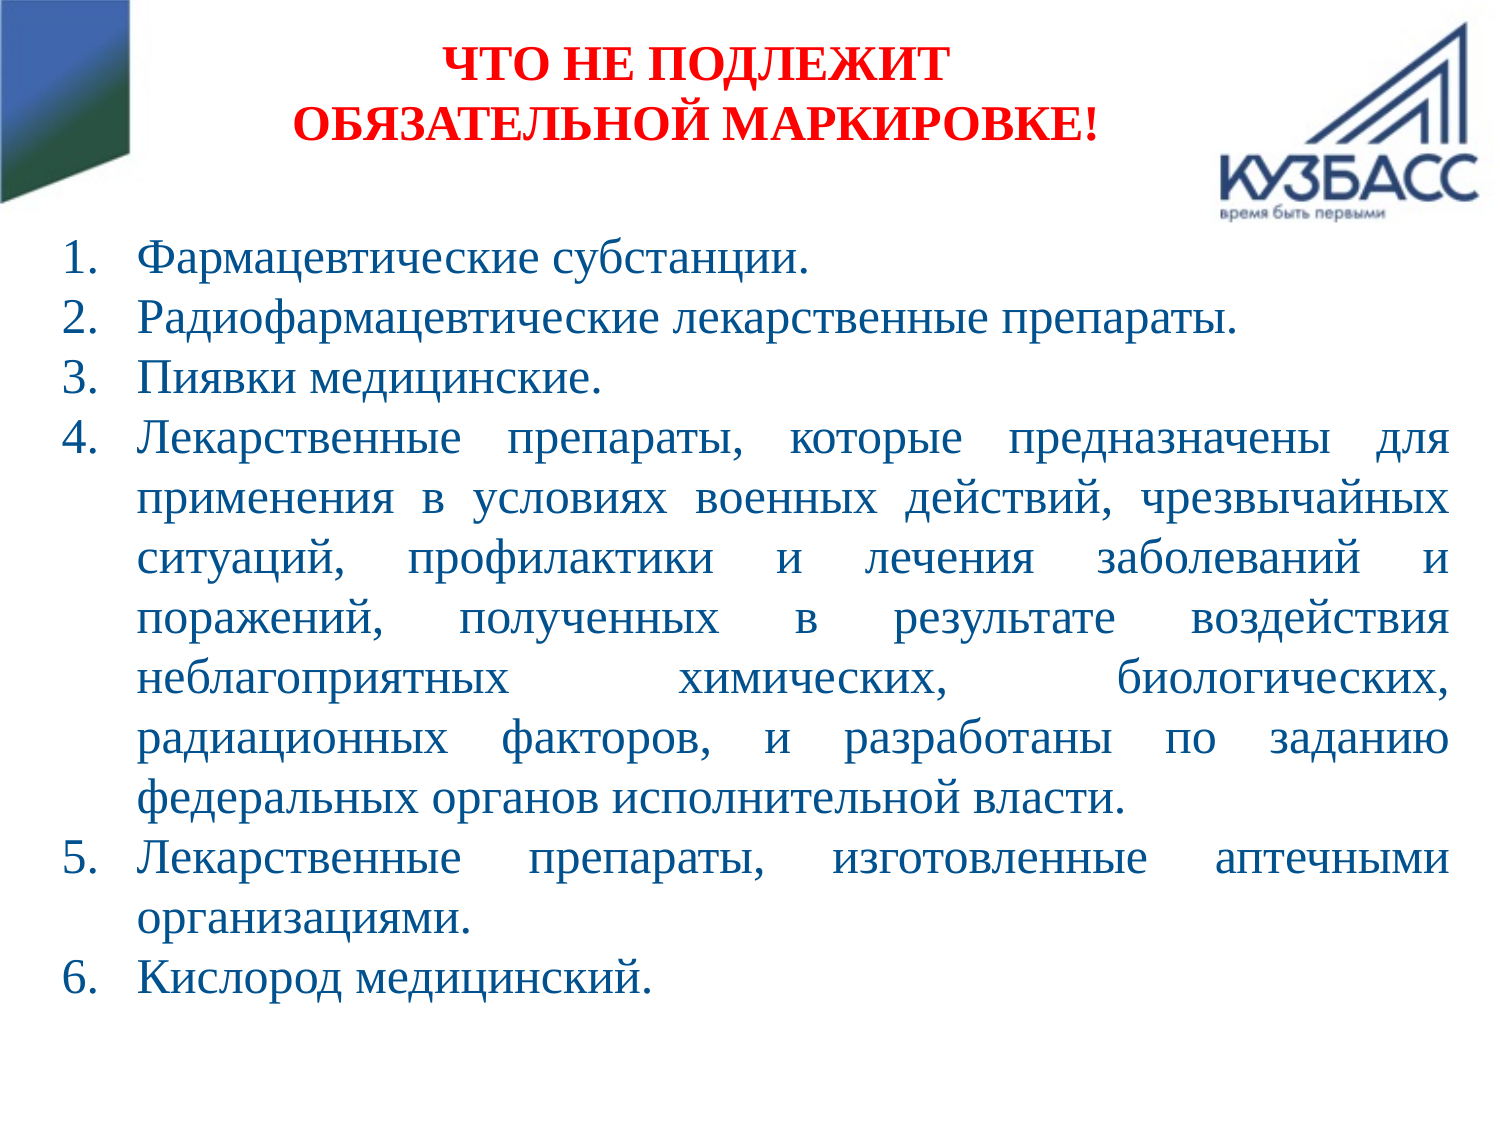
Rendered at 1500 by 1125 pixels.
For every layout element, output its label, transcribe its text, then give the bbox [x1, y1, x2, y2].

picture [0, 0, 1500, 1125]
text_box Фармацевтические субстанции. Радиофармацевтические лекарственные препараты. Пиявки медицинские. Лекарственные препараты, которые предназначены для применения в условиях военных действий, чрезвычайных ситуаций, профилактики и лечения заболеваний и поражений, полученных в результате воздействия неблагоприятных химических, биологических, радиационных факторов, и разработаны по заданию федеральных органов исполнительной власти. Лекарственные препараты, изготовленные аптечными организациями. Кислород медицинский. [45, 220, 1467, 1125]
text_box ЧТО НЕ ПОДЛЕЖИТ ОБЯЗАТЕЛЬНОЙ МАРКИРОВКЕ! [0, 23, 1407, 159]
